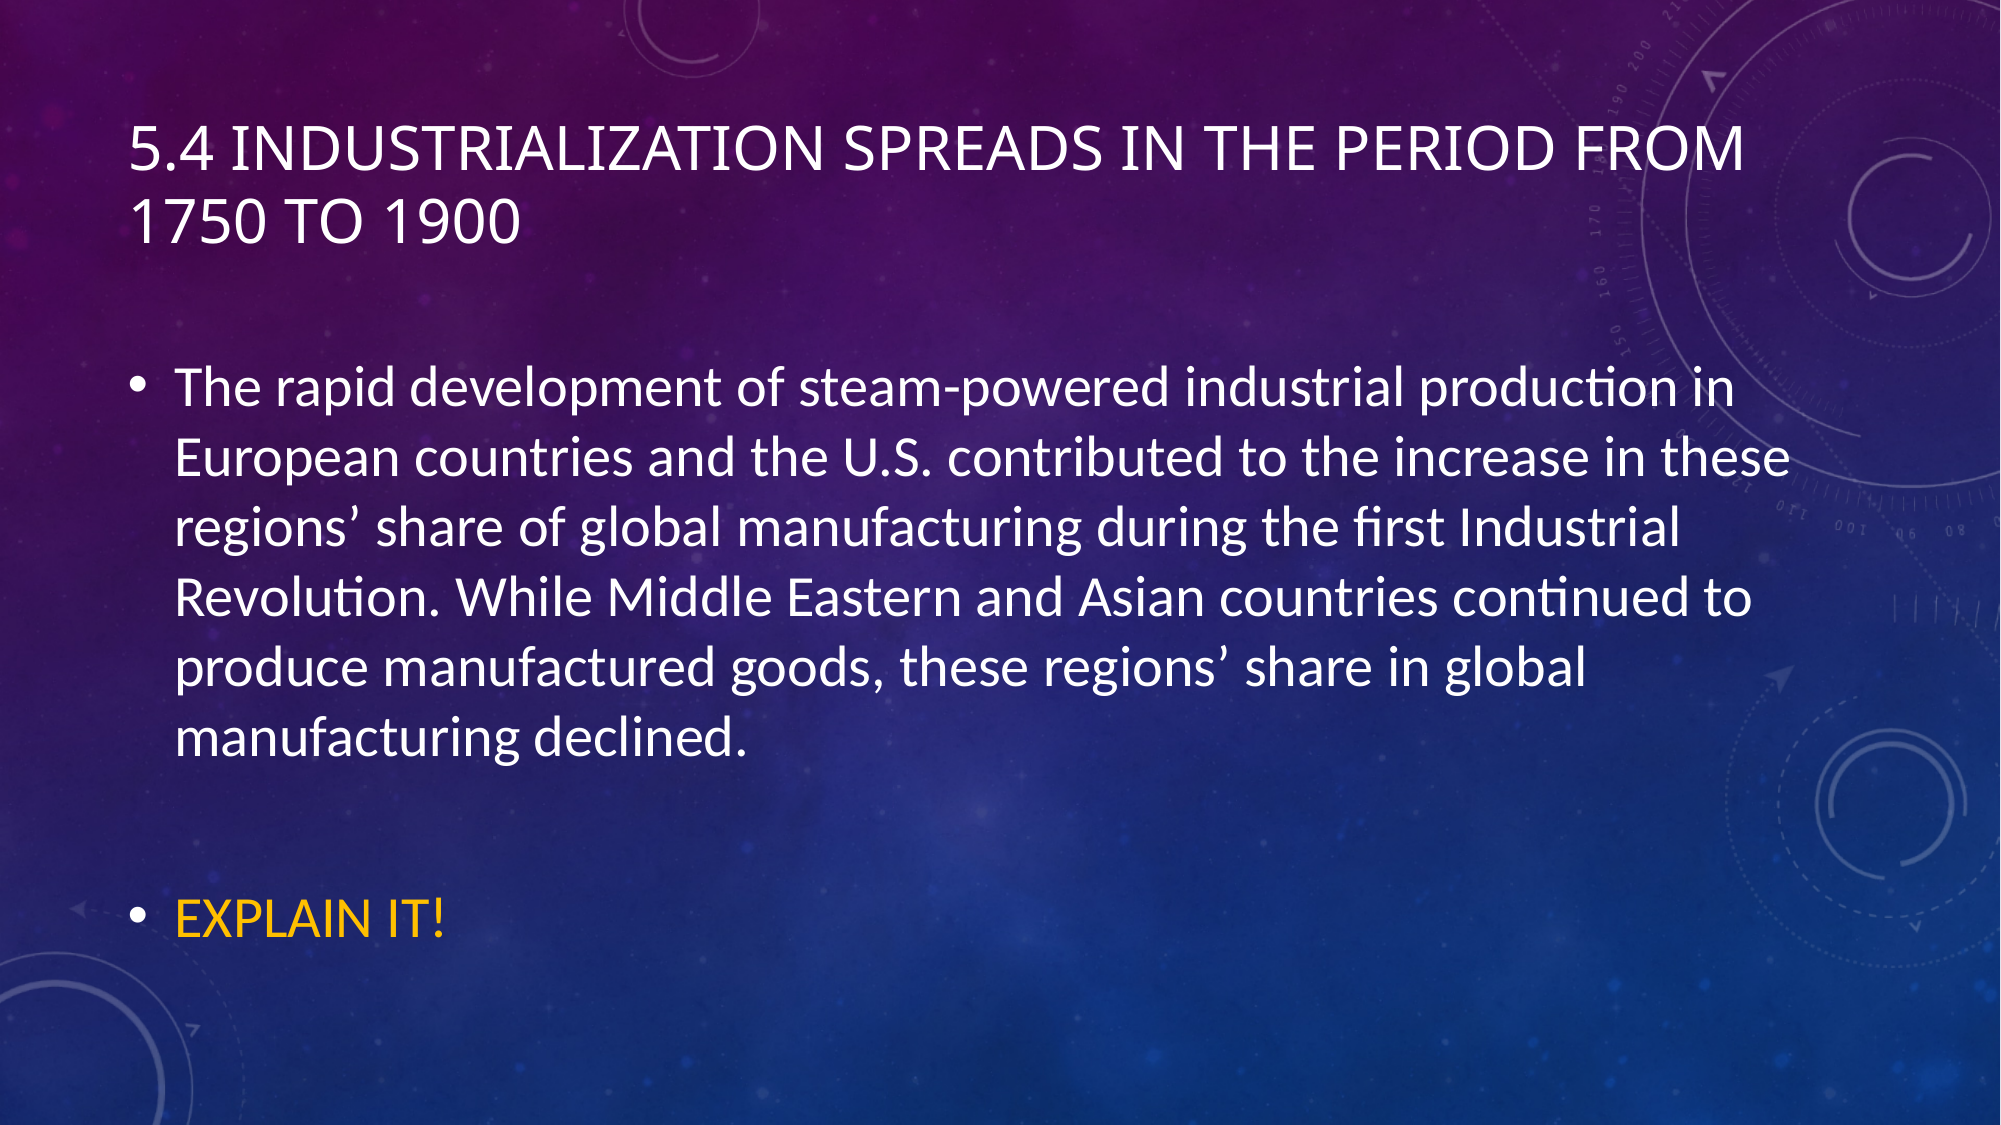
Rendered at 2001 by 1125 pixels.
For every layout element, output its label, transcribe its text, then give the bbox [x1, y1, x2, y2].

title 5.4 Industrialization Spreads in the Period from 1750 to 1900 [112, 99, 1775, 338]
picture [0, 0, 2001, 1125]
list The rapid development of steam-powered industrial production in European countries and the U.S. contributed to the increase in these regions’ share of global manufacturing during the first Industrial Revolution. While Middle Eastern and Asian countries continued to produce manufactured goods, these regions’ share in global manufacturing declined. EXPLAIN IT! [112, 338, 1888, 1025]
